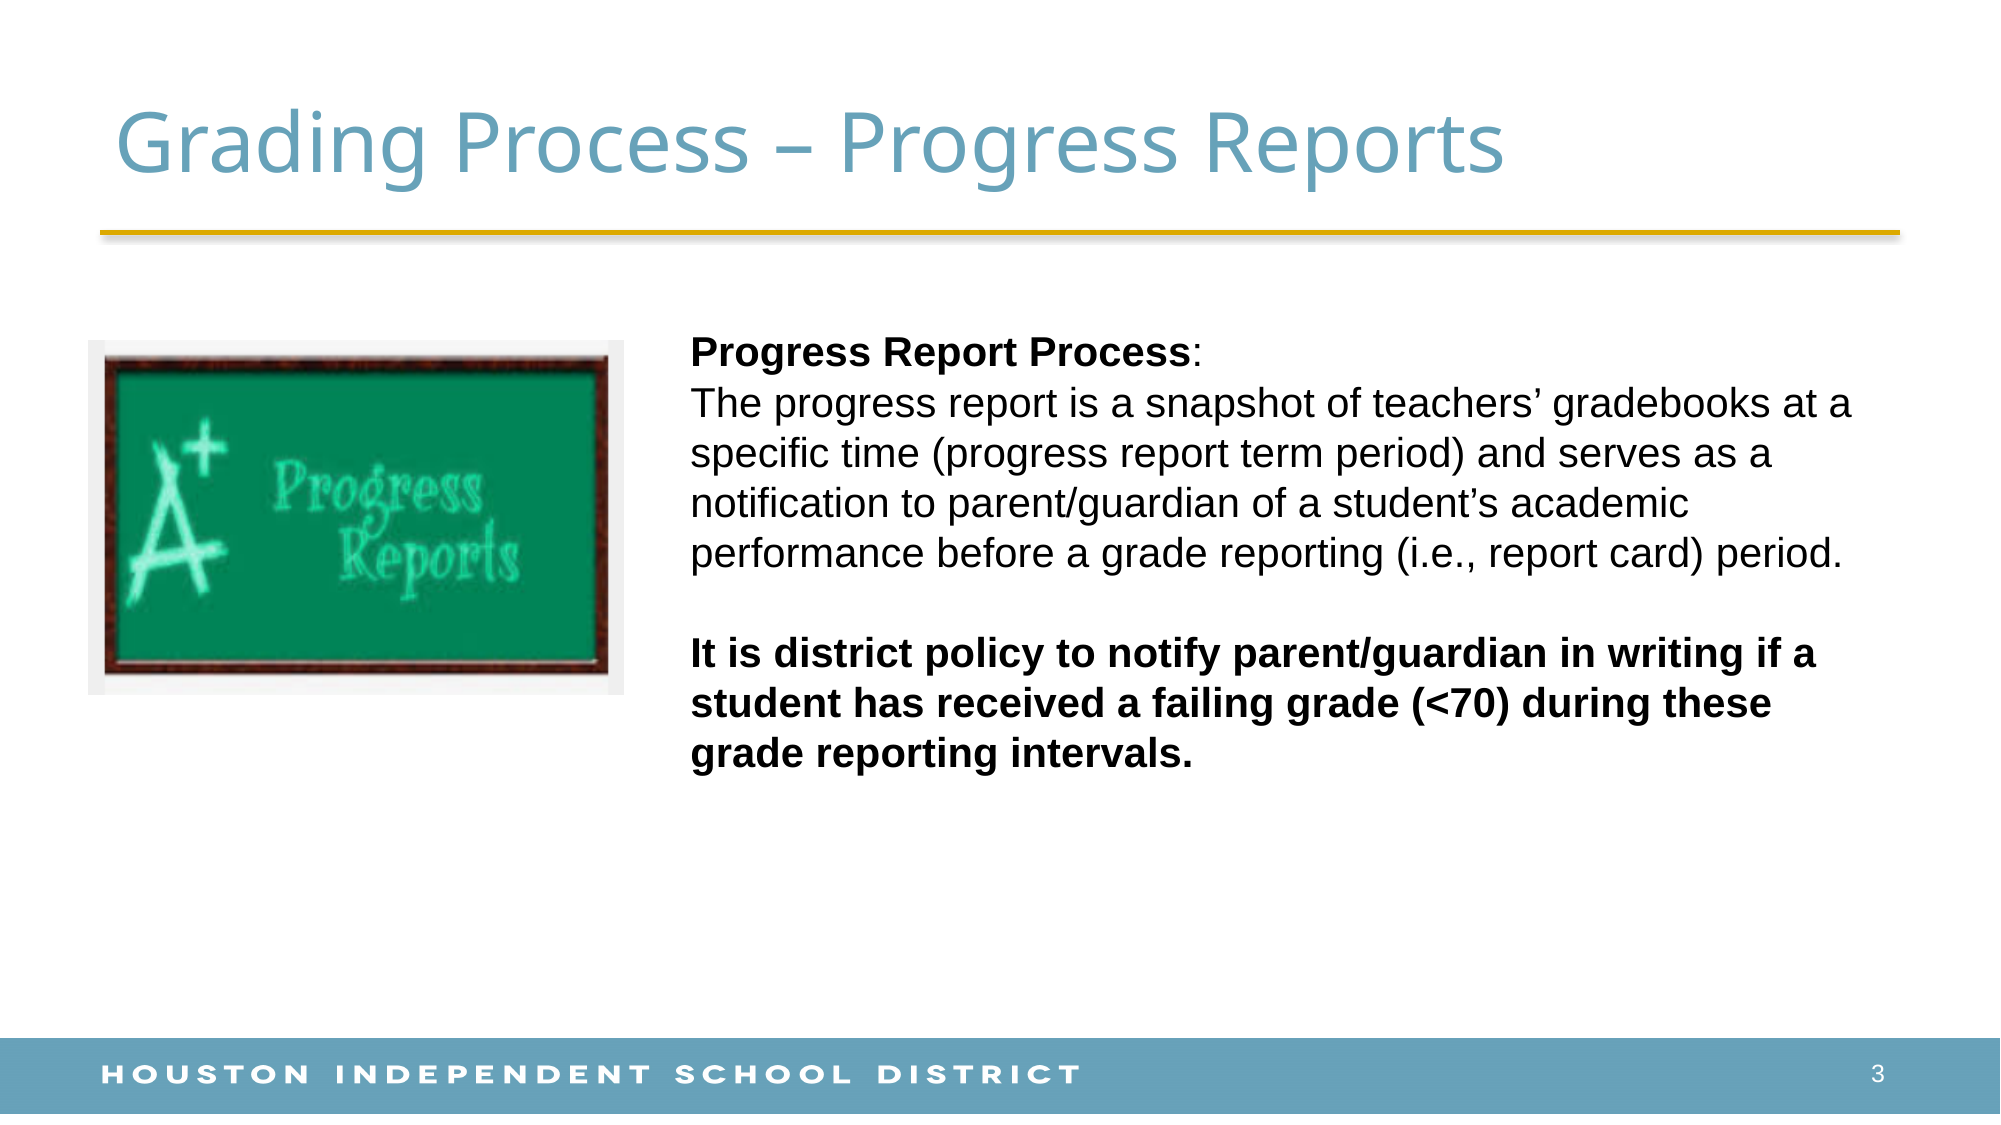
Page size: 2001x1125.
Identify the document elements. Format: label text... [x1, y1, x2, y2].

text_box Progress Report Process: The progress report is a snapshot of teachers’ gradebooks at a specific time (progress report term period) and serves as a notification to parent/guardian of a student’s academic performance before a grade reporting (i.e., report card) period. It is district policy to notify parent/guardian in writing if a student has received a failing grade (<70) during these grade reporting intervals. [675, 317, 1912, 783]
picture [88, 339, 624, 695]
title Grading Process – Progress Reports [99, 45, 1900, 233]
slide_number 3 [1433, 1042, 1900, 1103]
picture [0, 1038, 2000, 1114]
